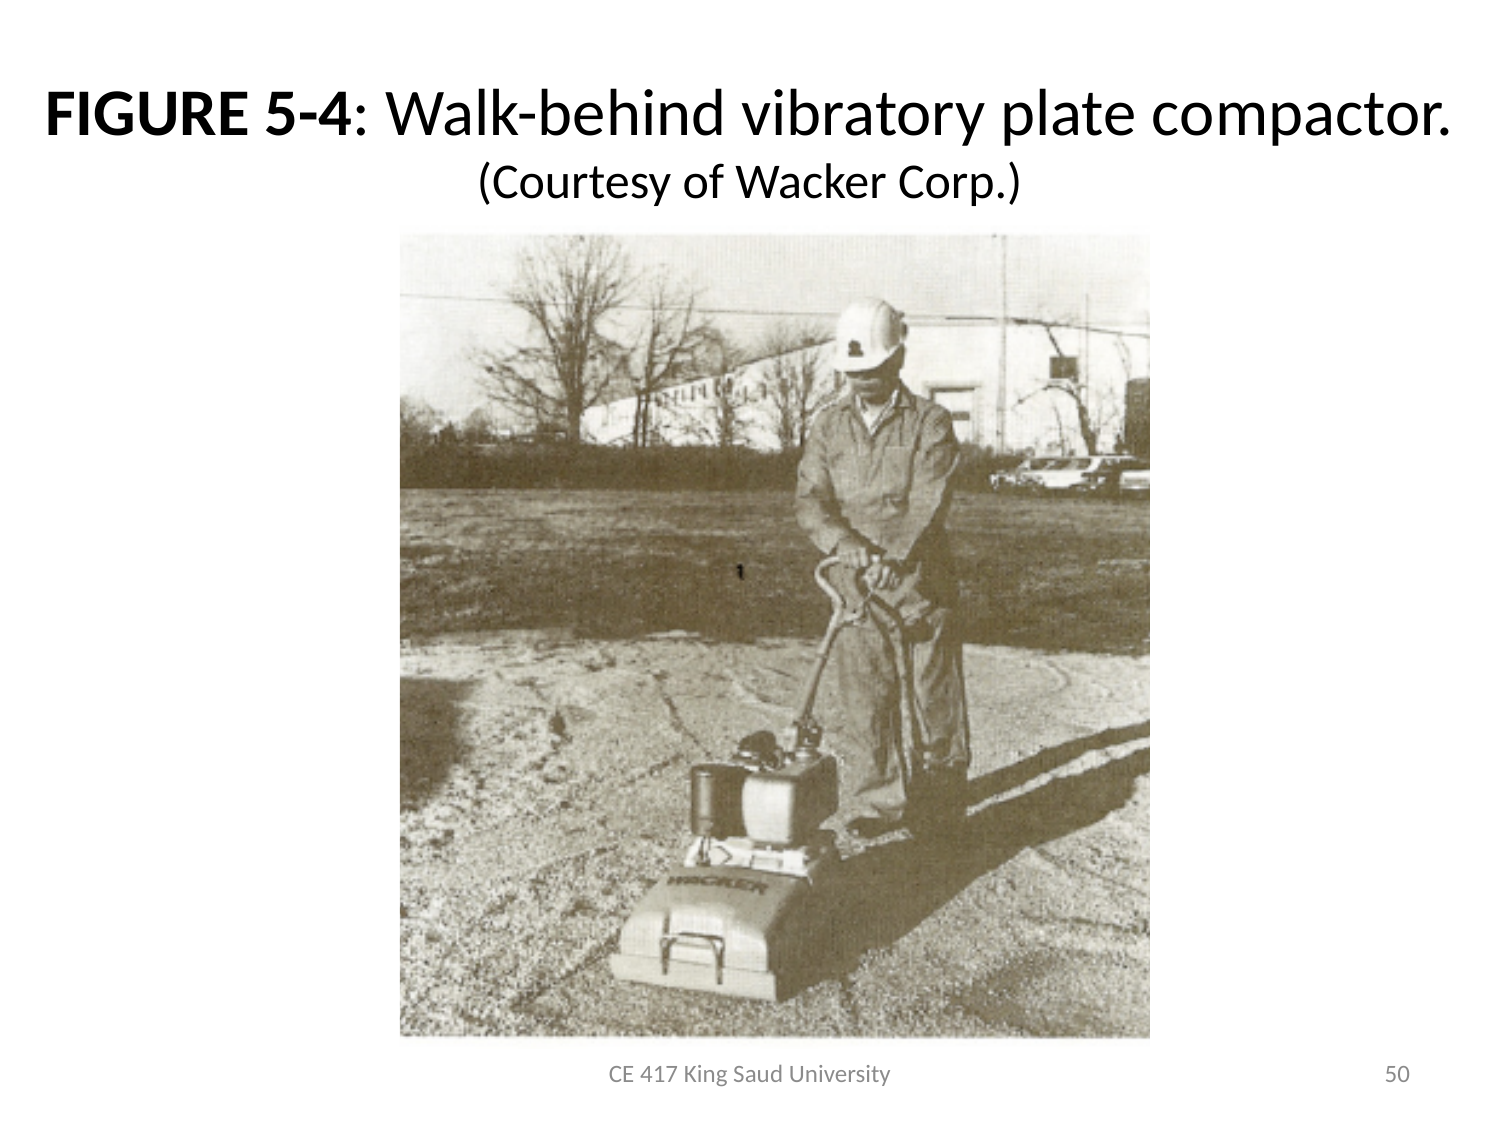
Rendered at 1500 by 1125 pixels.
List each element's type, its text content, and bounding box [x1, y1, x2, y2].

slide_number 50 [1074, 1042, 1425, 1103]
title FIGURE 5-4: Walk-behind vibratory plate compactor. (Courtesy of Wacker Corp.) [24, 45, 1475, 233]
picture [399, 224, 1151, 1049]
footer CE 417 King Saud University [512, 1058, 988, 1103]
